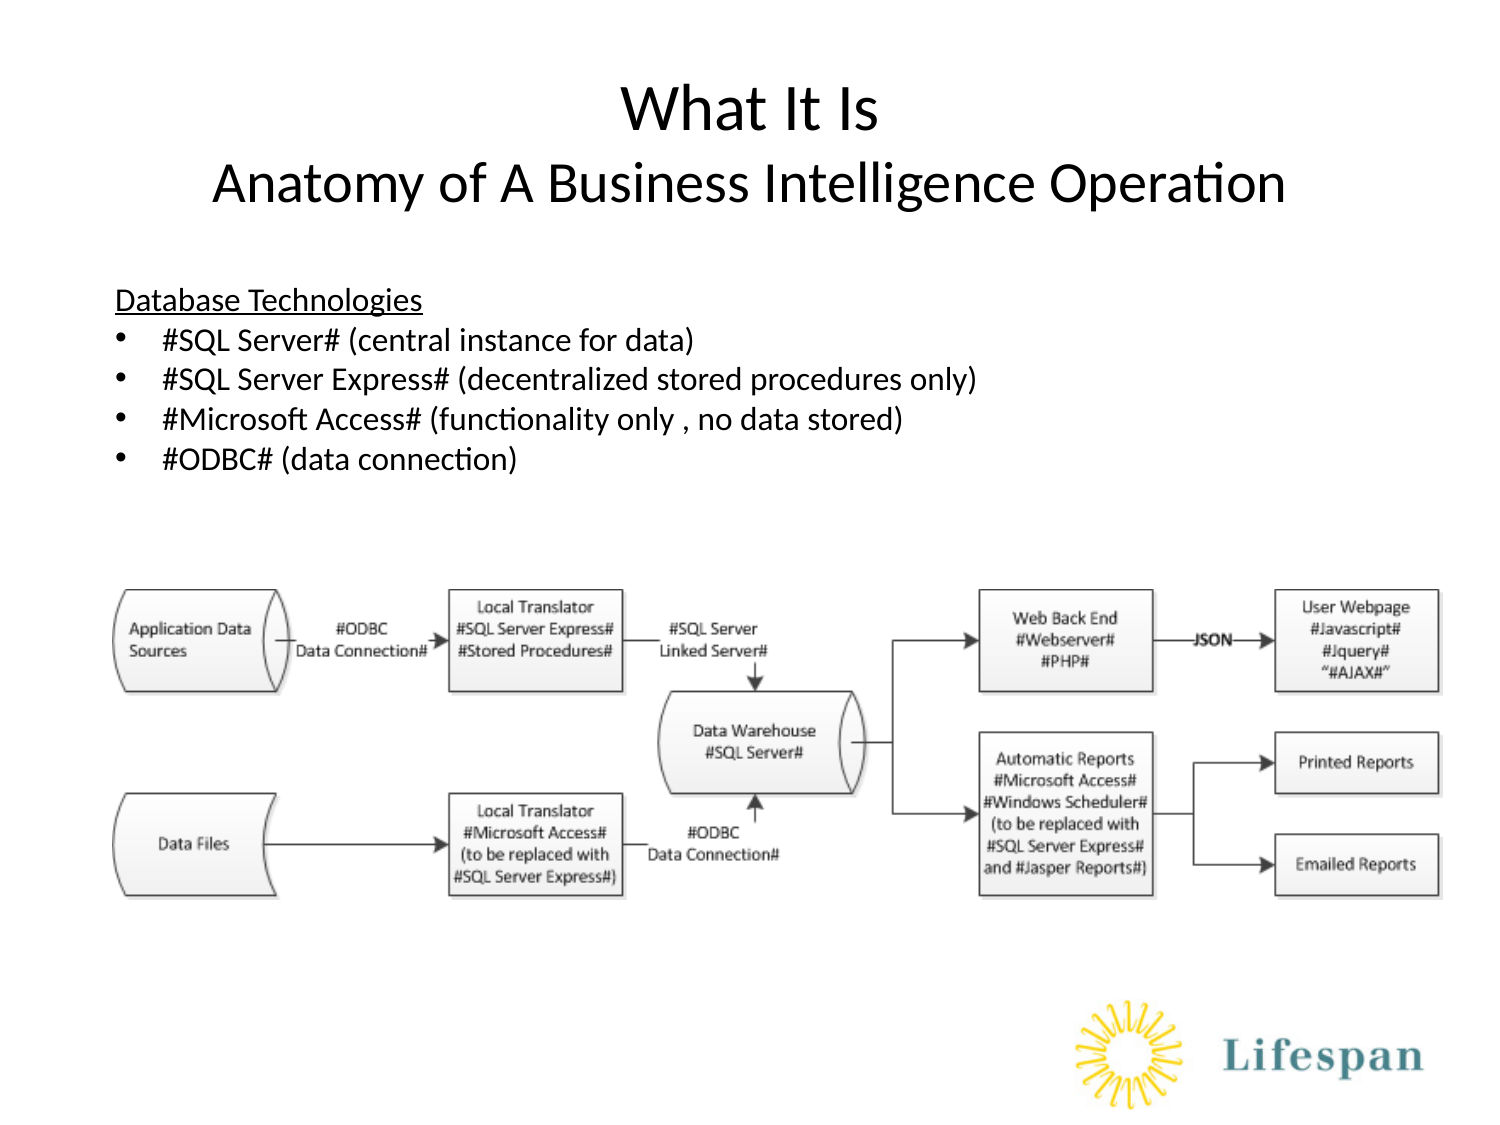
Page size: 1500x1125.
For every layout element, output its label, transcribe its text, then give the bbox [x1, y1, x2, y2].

title What It Is Anatomy of A Business Intelligence Operation [75, 45, 1425, 233]
text_box Database Technologies #SQL Server# (central instance for data) #SQL Server Express# (decentralized stored procedures only) #Microsoft Access# (functionality only , no data stored) #ODBC# (data connection) [100, 270, 1413, 485]
picture [1074, 999, 1425, 1111]
picture [112, 588, 1444, 901]
